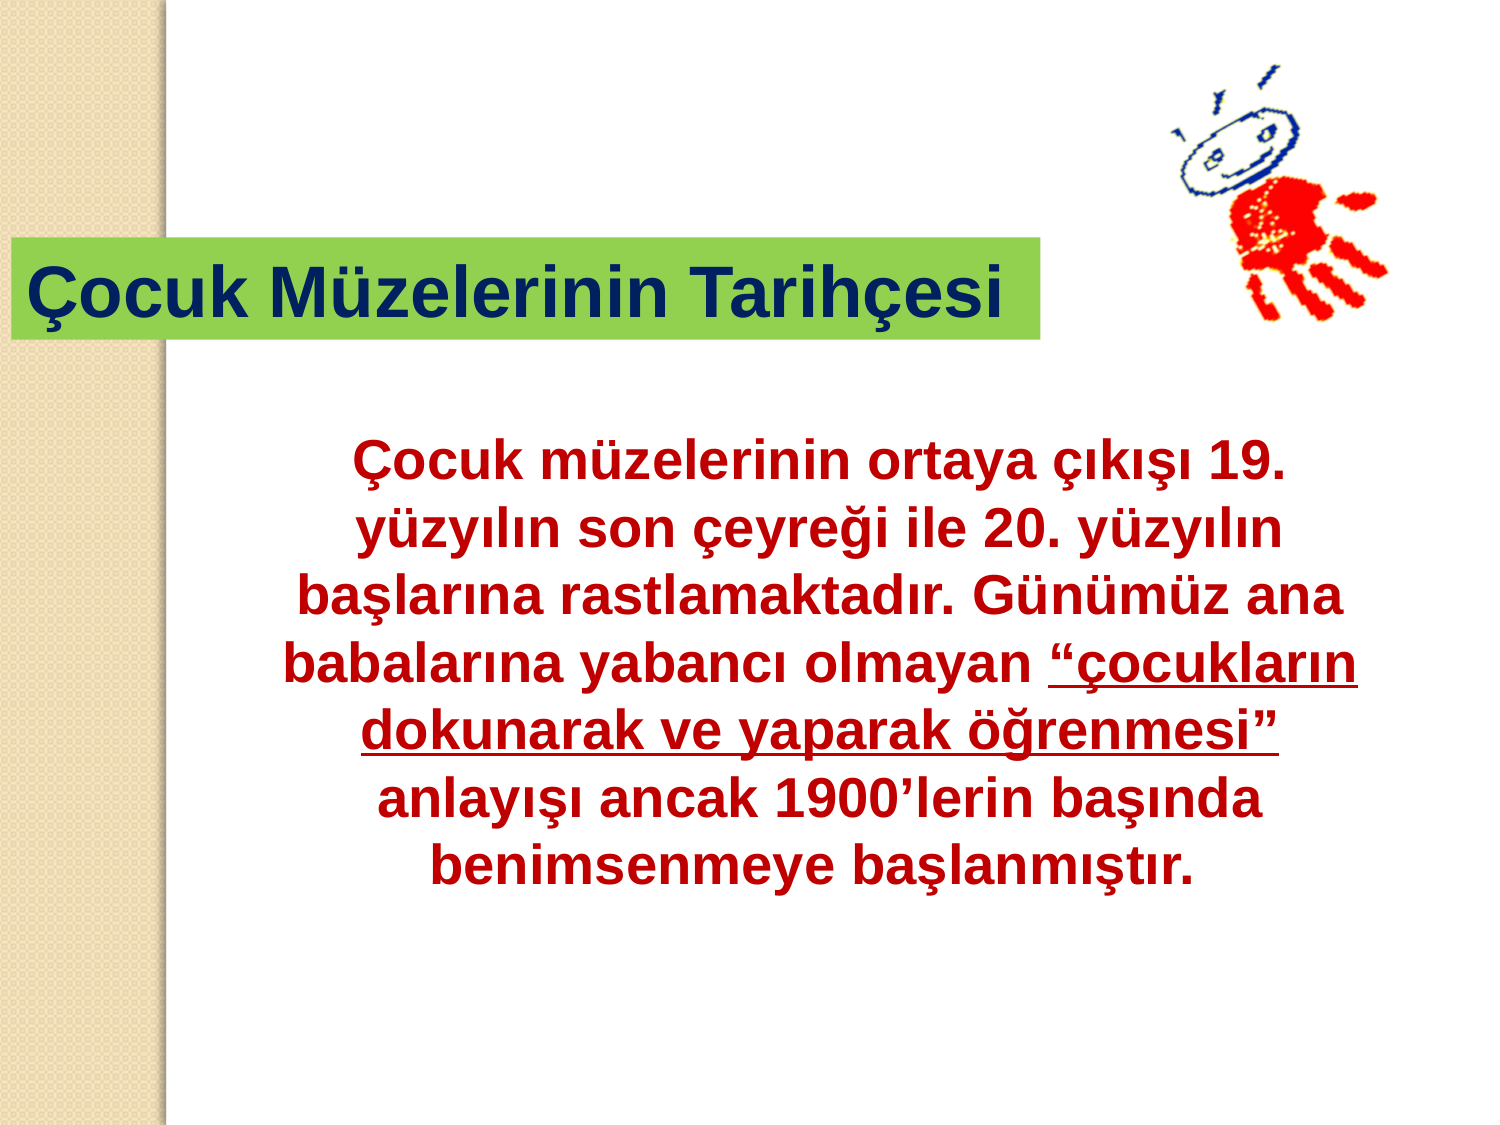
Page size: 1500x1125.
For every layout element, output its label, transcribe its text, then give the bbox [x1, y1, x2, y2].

text_box Çocuk müzelerinin ortaya çıkışı 19. yüzyılın son çeyreği ile 20. yüzyılın başlarına rastlamaktadır. Günümüz ana babalarına yabancı olmayan “çocukların dokunarak ve yaparak öğrenmesi” anlayışı ancak 1900’lerin başında benimsenmeye başlanmıştır. [242, 340, 1398, 904]
text_box Çocuk Müzelerinin Tarihçesi [11, 237, 1041, 340]
picture [1142, 44, 1427, 364]
